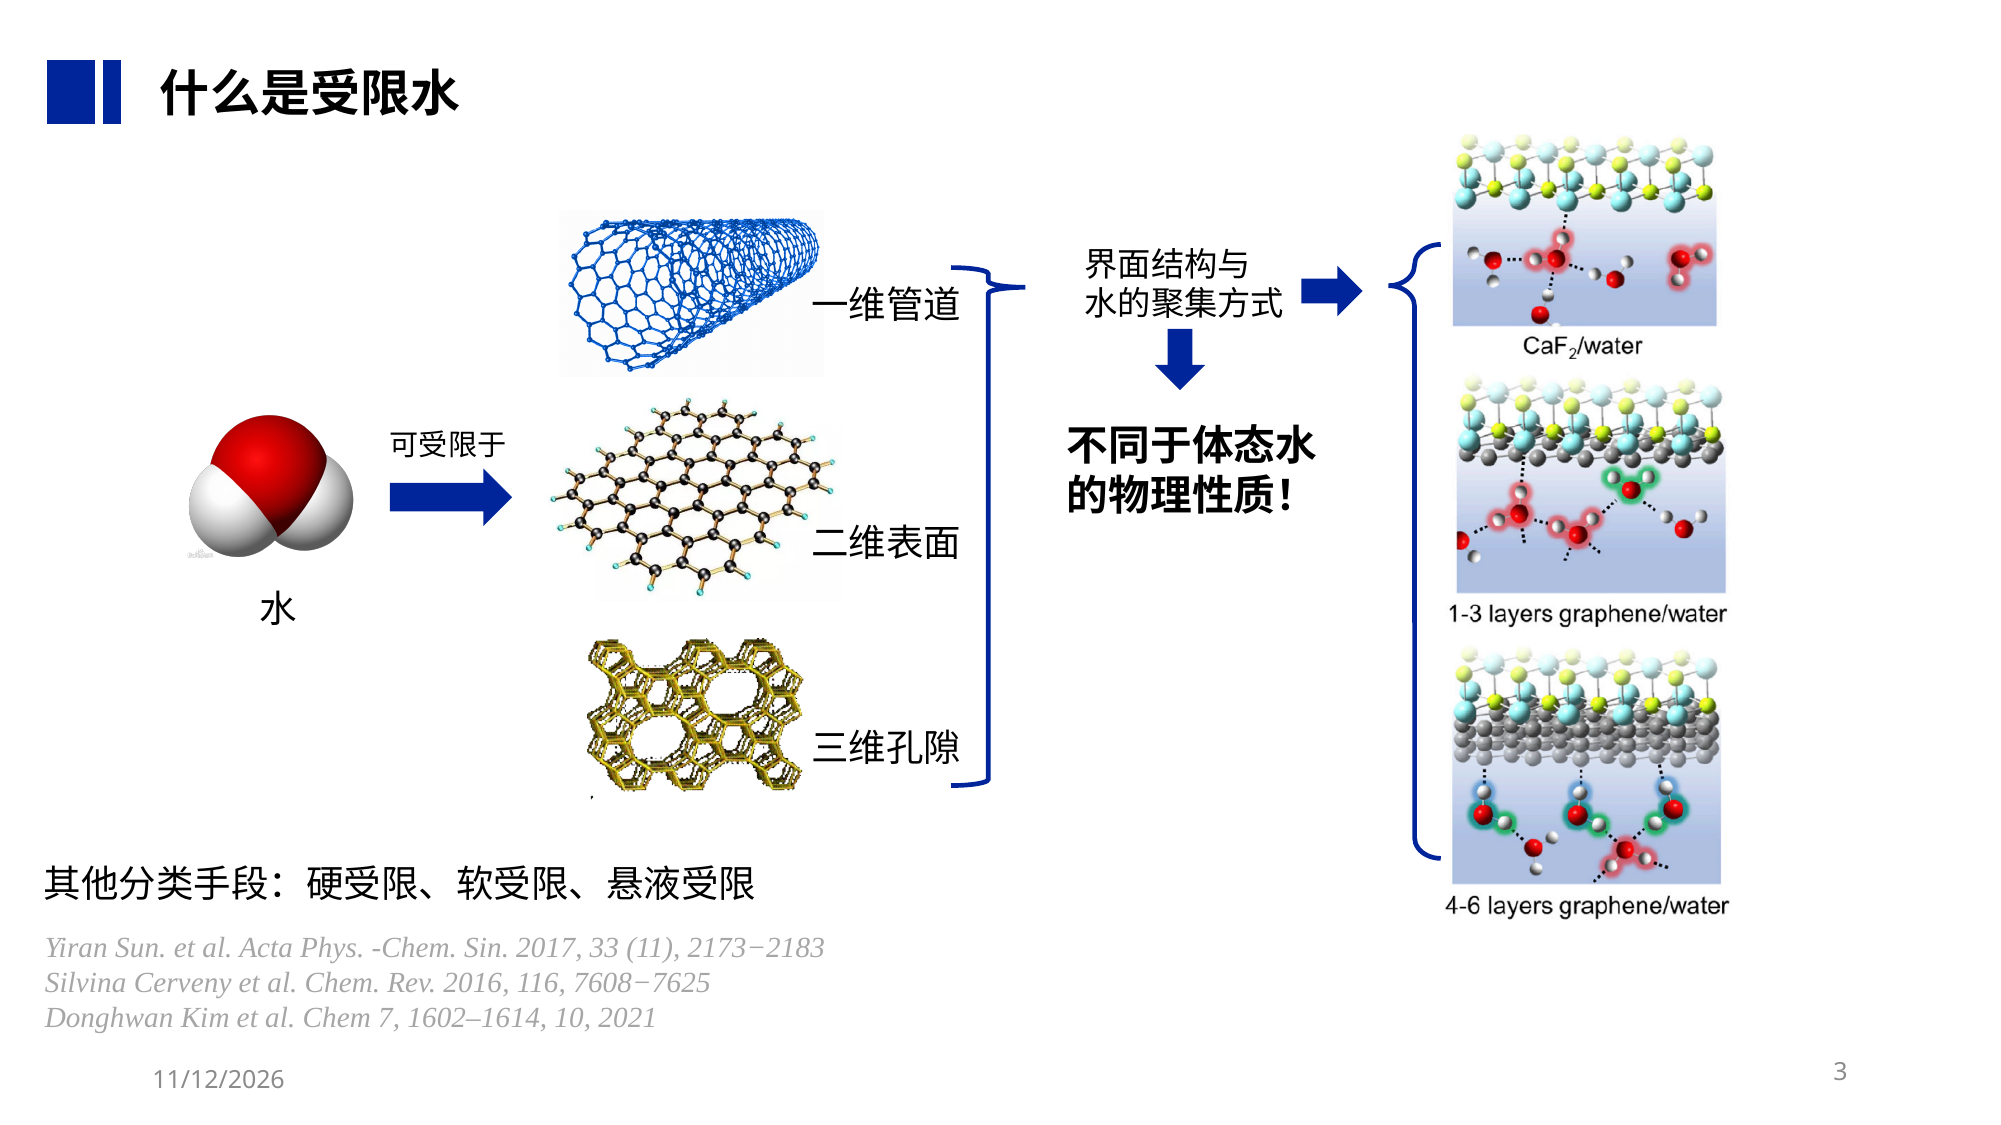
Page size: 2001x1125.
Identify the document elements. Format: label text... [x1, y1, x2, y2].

text_box 三维孔隙 [805, 716, 951, 777]
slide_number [137, 1076, 588, 1111]
text_box [1301, 265, 1363, 317]
text_box 什么是受限水 [145, 54, 780, 129]
picture [180, 405, 361, 565]
picture [1440, 92, 1734, 639]
text_box [1154, 328, 1206, 391]
text_box [1388, 243, 1441, 859]
picture [544, 392, 842, 601]
picture [559, 210, 824, 377]
text_box 二维表面 [842, 512, 951, 572]
text_box 一维管道 [824, 273, 951, 334]
text_box 界面结构与 水的聚集方式 [1069, 235, 1354, 330]
text_box Yiran Sun. et al. Acta Phys. -Chem. Sin. 2017, 33 (11), 2173−2183 Silvina Cerveny et al. Chem. Rev. 2016, 116, 7608−7625 Donghwan Kim et al. Chem 7, 1602–1614, 10, 2021 [30, 921, 1030, 1076]
text_box [47, 60, 95, 124]
picture [1440, 645, 1734, 922]
text_box 其他分类手段：硬受限、软受限、悬液受限 [28, 852, 839, 913]
text_box 不同于体态水的物理性质！ [1050, 411, 1334, 527]
slide_number 3 [1412, 1042, 1863, 1103]
text_box [951, 267, 1026, 787]
picture [587, 638, 805, 801]
text_box 水 [244, 577, 359, 638]
text_box [103, 60, 121, 124]
text_box [389, 469, 513, 526]
text_box 可受限于 [375, 418, 544, 469]
